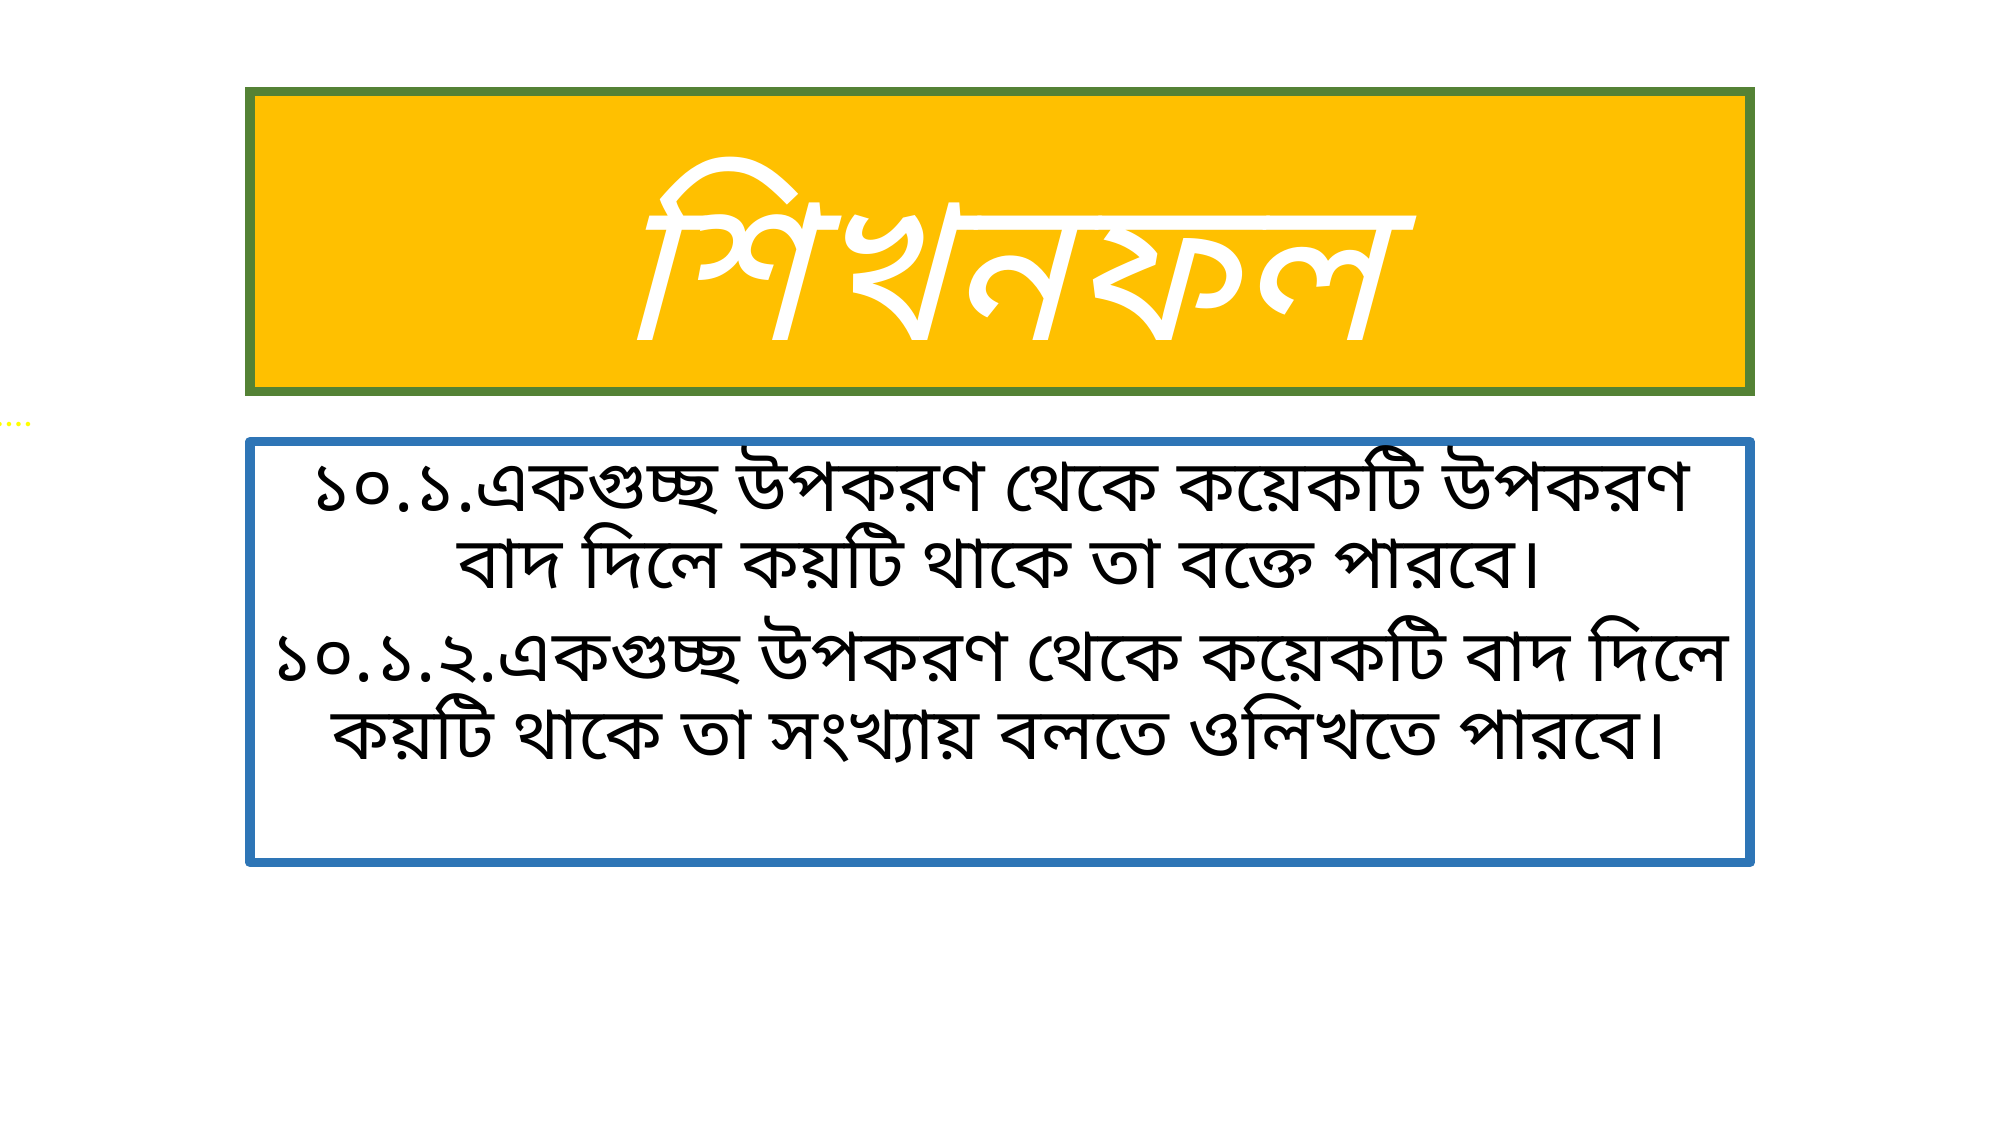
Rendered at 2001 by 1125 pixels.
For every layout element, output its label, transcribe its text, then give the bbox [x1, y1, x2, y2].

title শিখনফল [249, 90, 1751, 393]
text_box ল ................ [0, 381, 49, 441]
subtitle ১০.১.একগুচ্ছ উপকরণ থেকে কয়েকটি উপকরণ বাদ দিলে কয়টি থাকে তা বক্তে পারবে। ১০.১.২.একগুচ্ছ উপকরণ থেকে কয়েকটি বাদ দিলে কয়টি থাকে তা সংখ্যায় বলতে ওলিখতে পারবে। [249, 441, 1750, 863]
